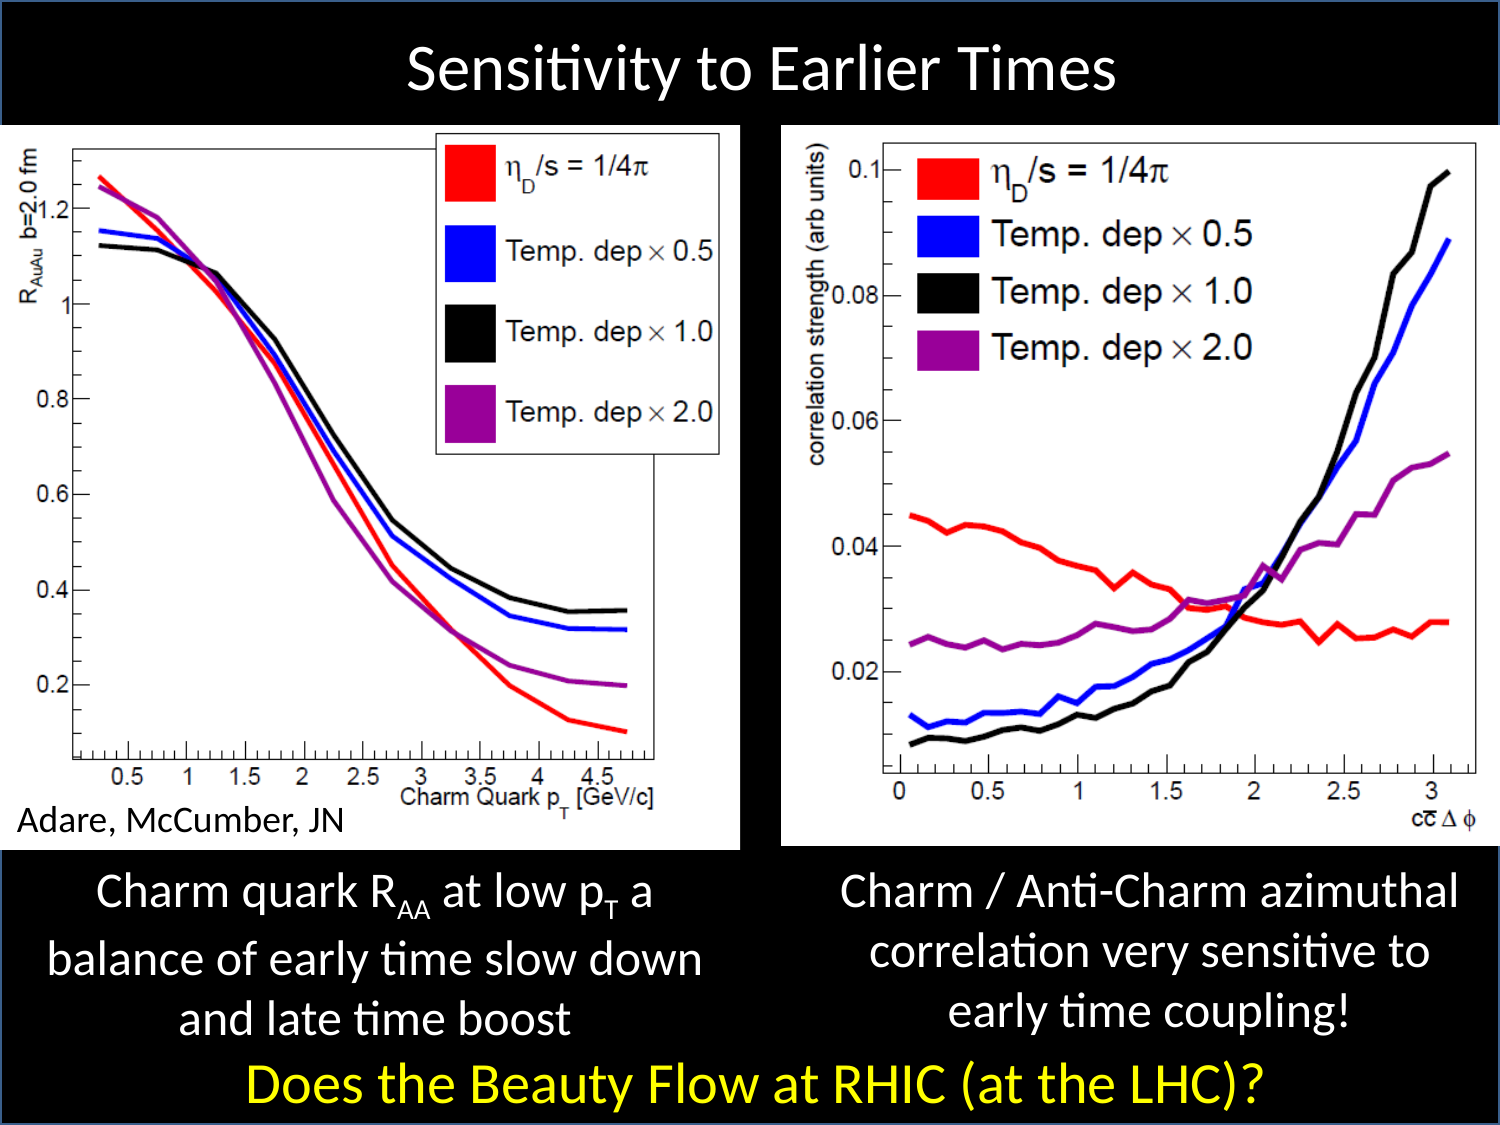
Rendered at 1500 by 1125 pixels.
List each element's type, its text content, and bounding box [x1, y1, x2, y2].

text_box Charm quark RAA at low pT a balance of early time slow down and late time boost [24, 859, 725, 1053]
text_box Charm / Anti-Charm azimuthal correlation very sensitive to early time coupling! [800, 853, 1500, 1045]
picture [0, 125, 741, 851]
picture [780, 124, 1500, 846]
text_box Sensitivity to Earlier Times [391, 16, 1133, 112]
text_box Does the Beauty Flow at RHIC (at the LHC)? [231, 1037, 1295, 1123]
